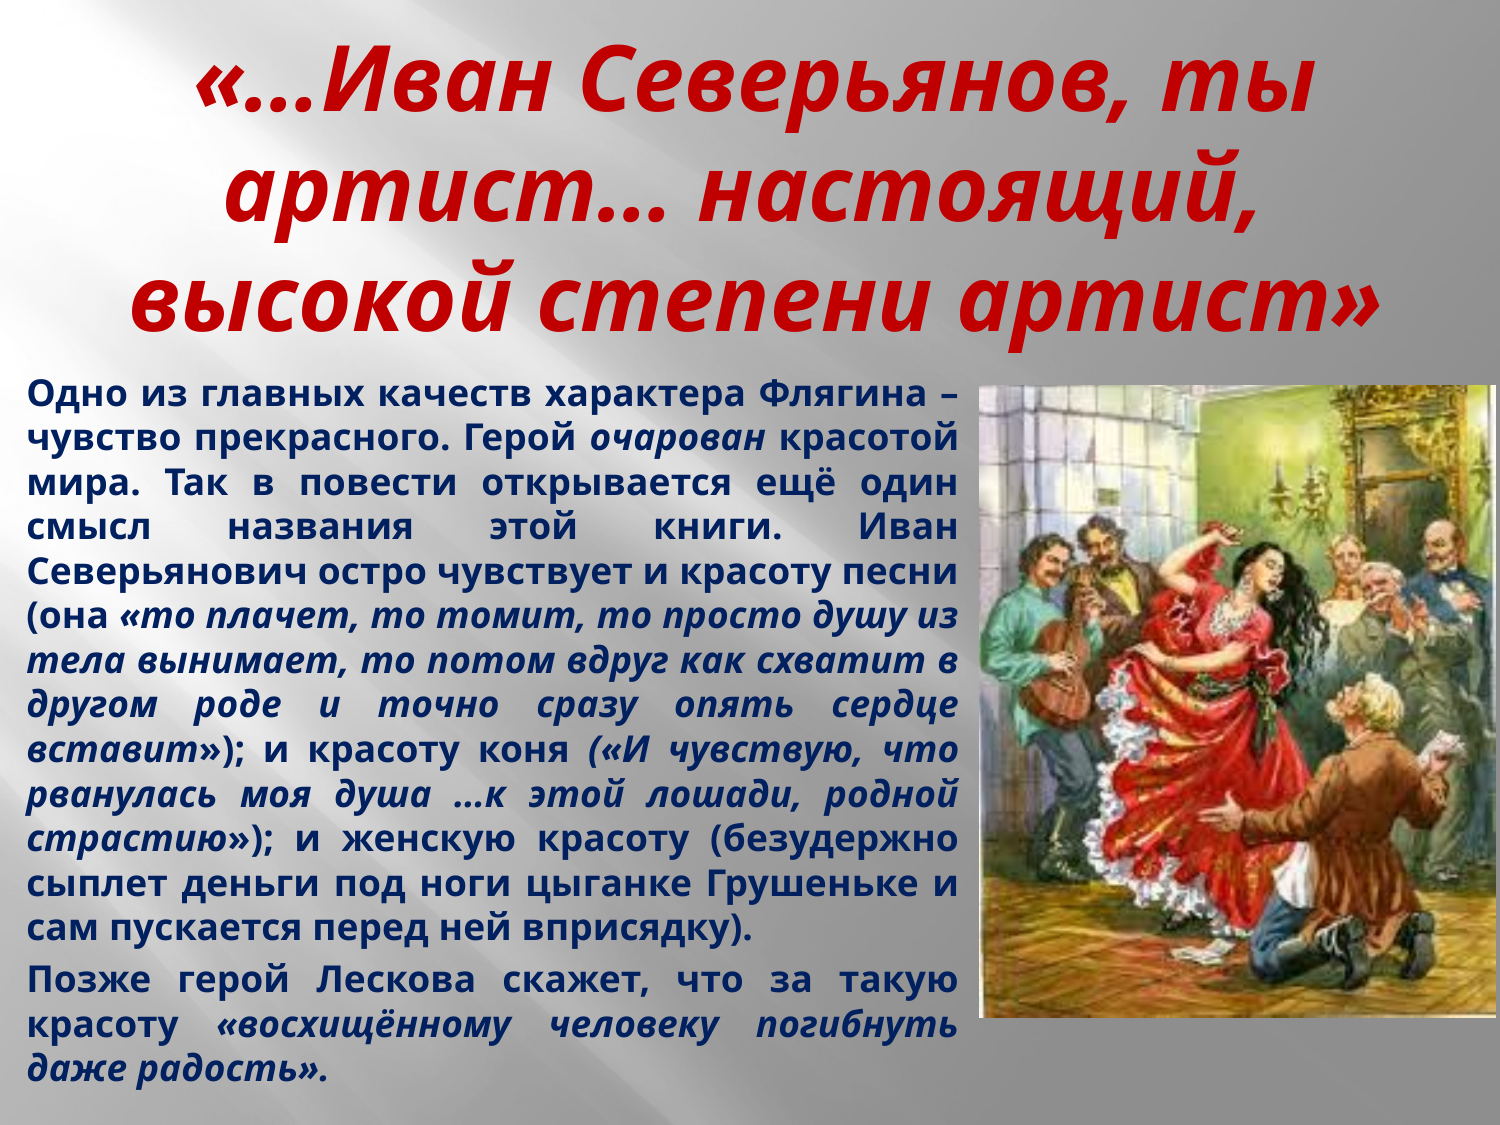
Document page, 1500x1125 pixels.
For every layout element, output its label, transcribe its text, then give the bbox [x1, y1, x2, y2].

picture [979, 385, 1497, 1019]
title «…Иван Северьянов, ты артист… настоящий, высокой степени артист» [29, 19, 1483, 350]
list Одно из главных качеств характера Флягина – чувство прекрасного. Герой очарован красотой мира. Так в повести открывается ещё один смысл названия этой книги. Иван Северьянович остро чувствует и красоту песни (она «то плачет, то томит, то просто душу из тела вынимает, то потом вдруг как схватит в другом роде и точно сразу опять сердце вставит»); и красоту коня («И чувствую, что рванулась моя душа …к этой лошади, родной страстию»); и женскую красоту (безудержно сыплет деньги под ноги цыганке Грушеньке и сам пускается перед ней вприсядку). Позже герой Лескова скажет, что за такую красоту «восхищённому человеку погибнуть даже радость». [0, 361, 975, 1106]
